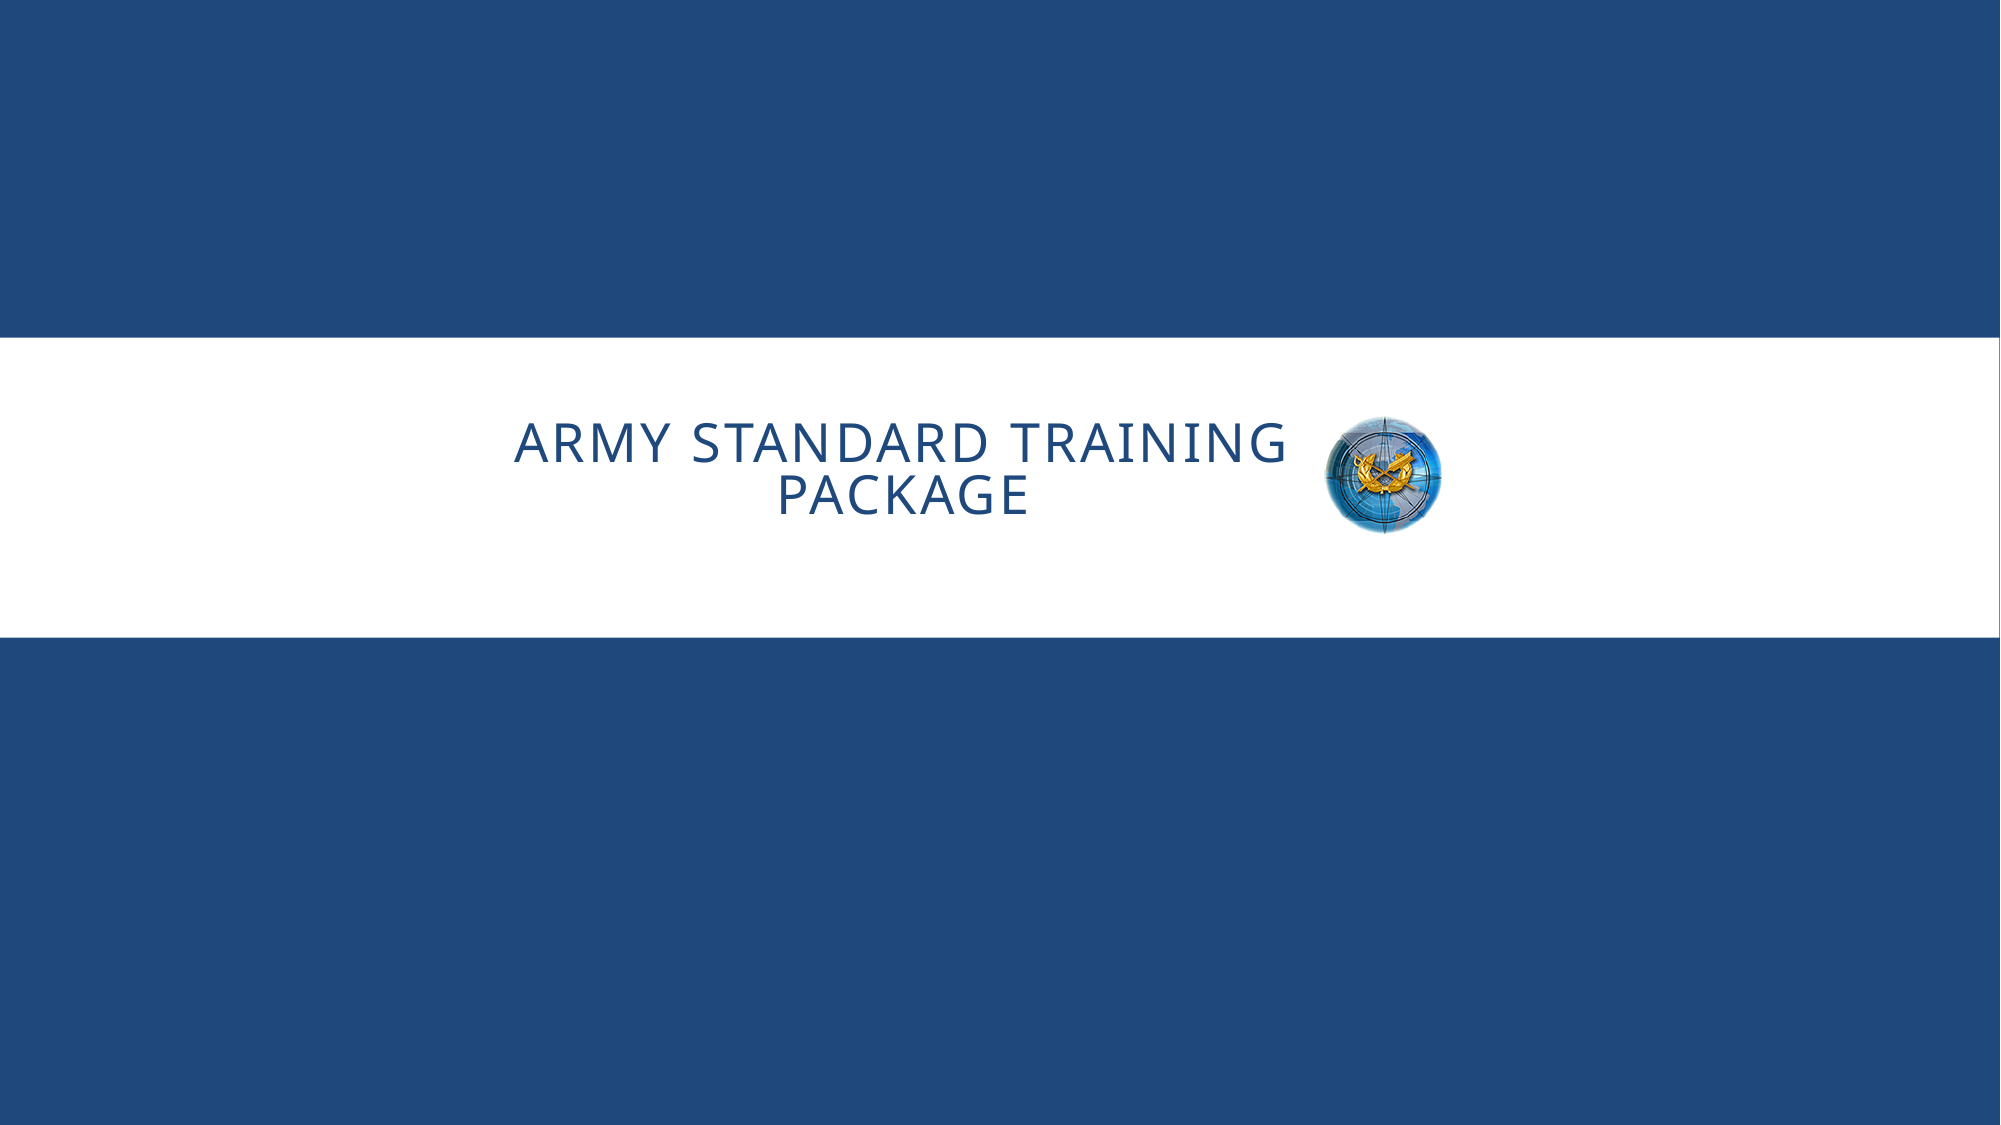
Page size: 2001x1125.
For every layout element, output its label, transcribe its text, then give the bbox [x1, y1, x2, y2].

title Army STANDARD TRAINING PACKAGE [481, 342, 1325, 534]
picture [1324, 416, 1443, 534]
